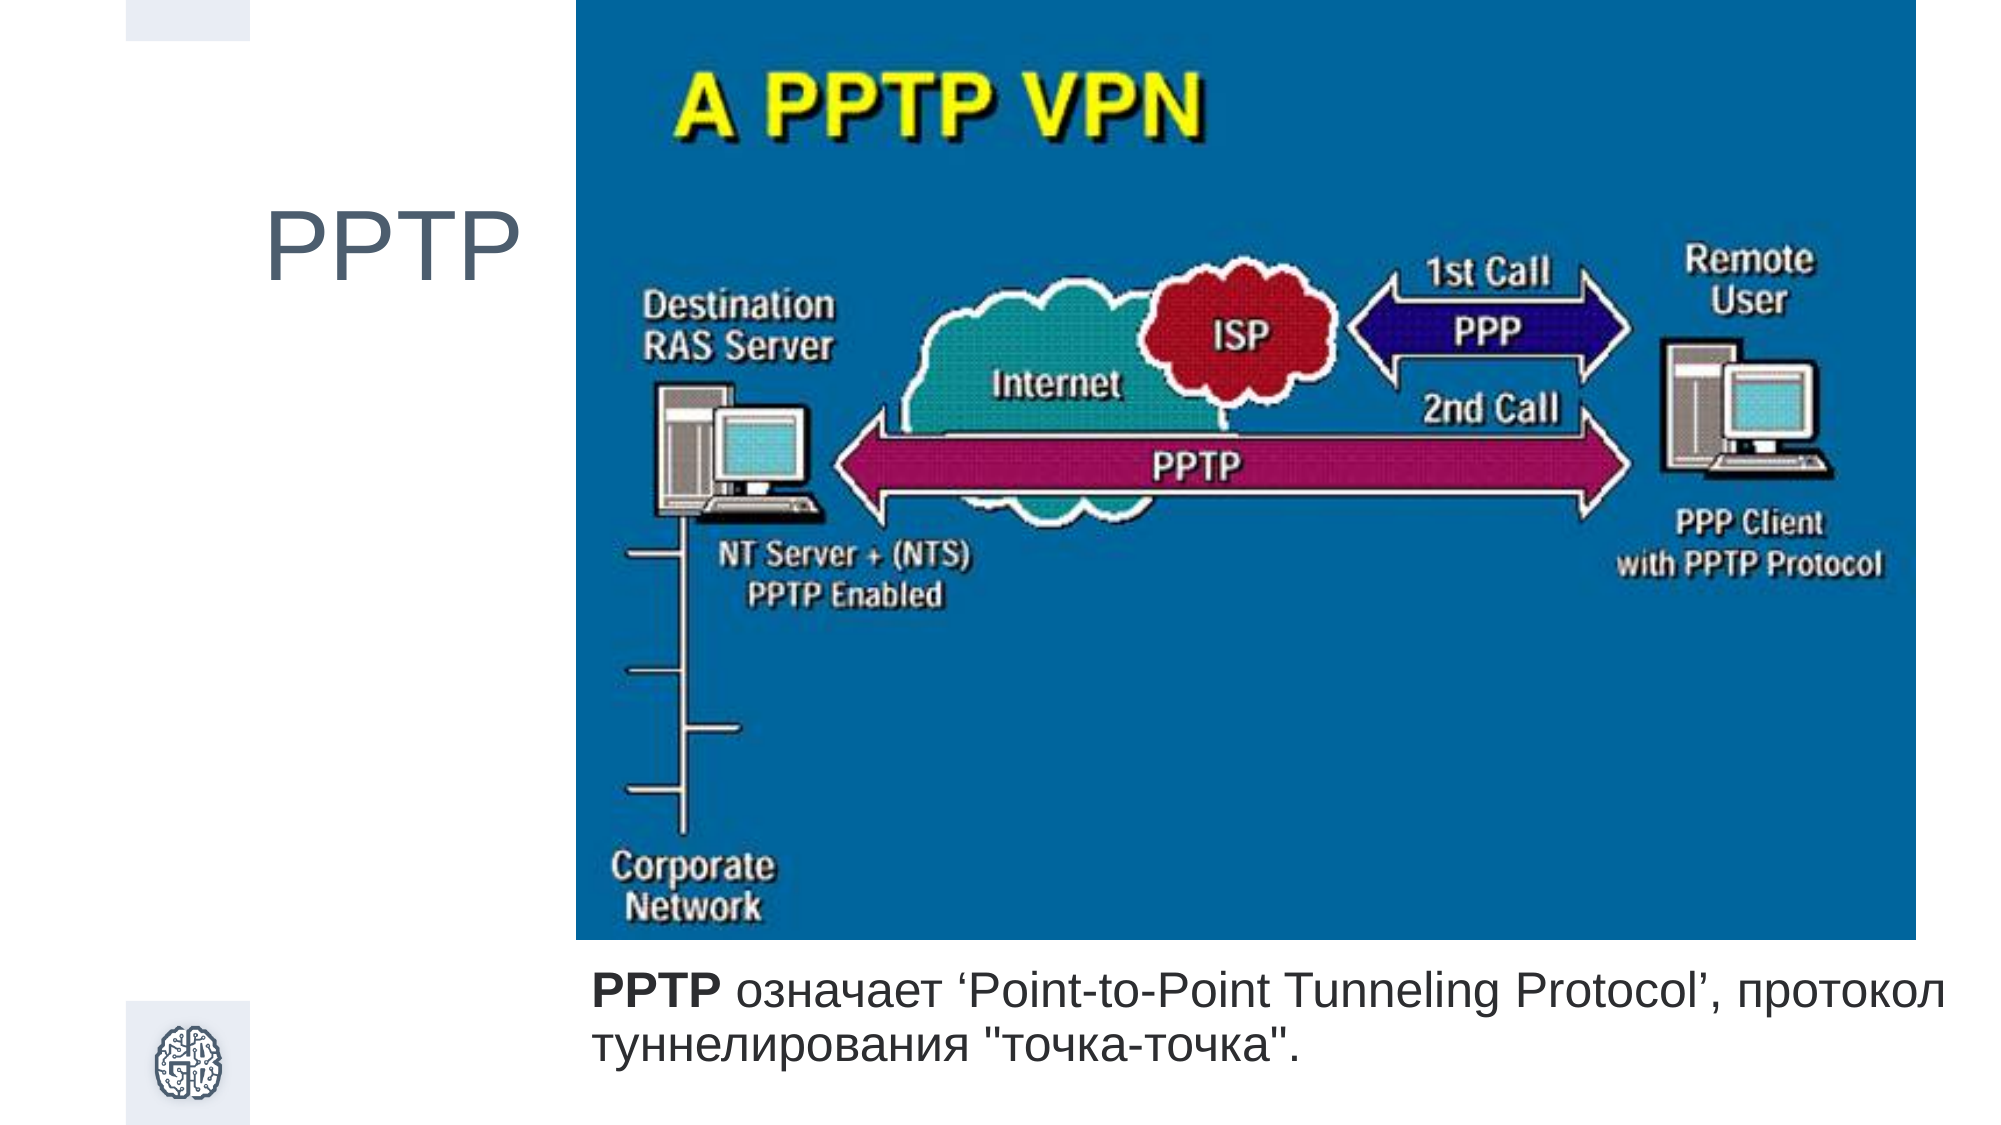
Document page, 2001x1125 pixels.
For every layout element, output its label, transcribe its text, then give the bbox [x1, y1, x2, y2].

picture [576, 0, 1917, 940]
list PPTP означает ‘Point-to-Point Tunneling Protocol’, протокол туннелирования "точка-точка". [576, 987, 2000, 1125]
picture [144, 1016, 232, 1110]
title PPTP [248, 124, 571, 372]
